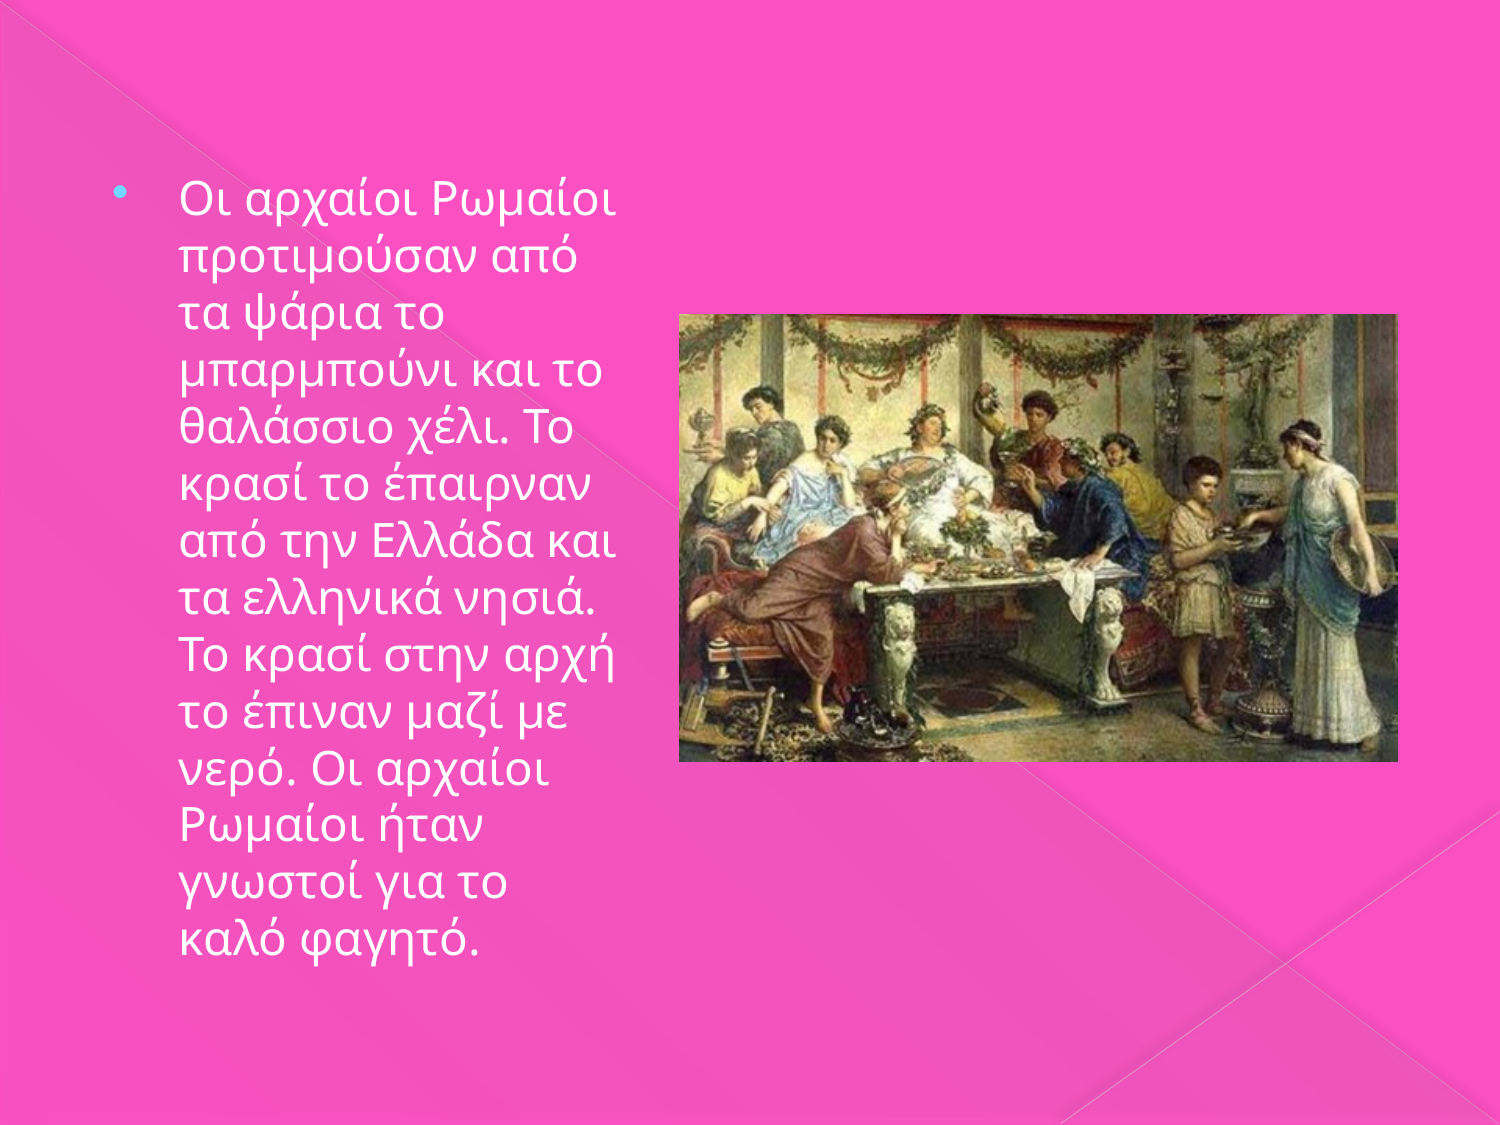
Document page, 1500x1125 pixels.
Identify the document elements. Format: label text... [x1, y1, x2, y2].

list Οι αρχαίοι Ρωμαίοι προτιμούσαν από τα ψάρια το μπαρμπούνι και το θαλάσσιο χέλι. Το κρασί το έπαιρναν από την Ελλάδα και τα ελληνικά νησιά. Το κρασί στην αρχή το έπιναν μαζί με νερό. Οι αρχαίοι Ρωμαίοι ήταν γνωστοί για το καλό φαγητό. [88, 160, 634, 1004]
picture [678, 314, 1399, 762]
